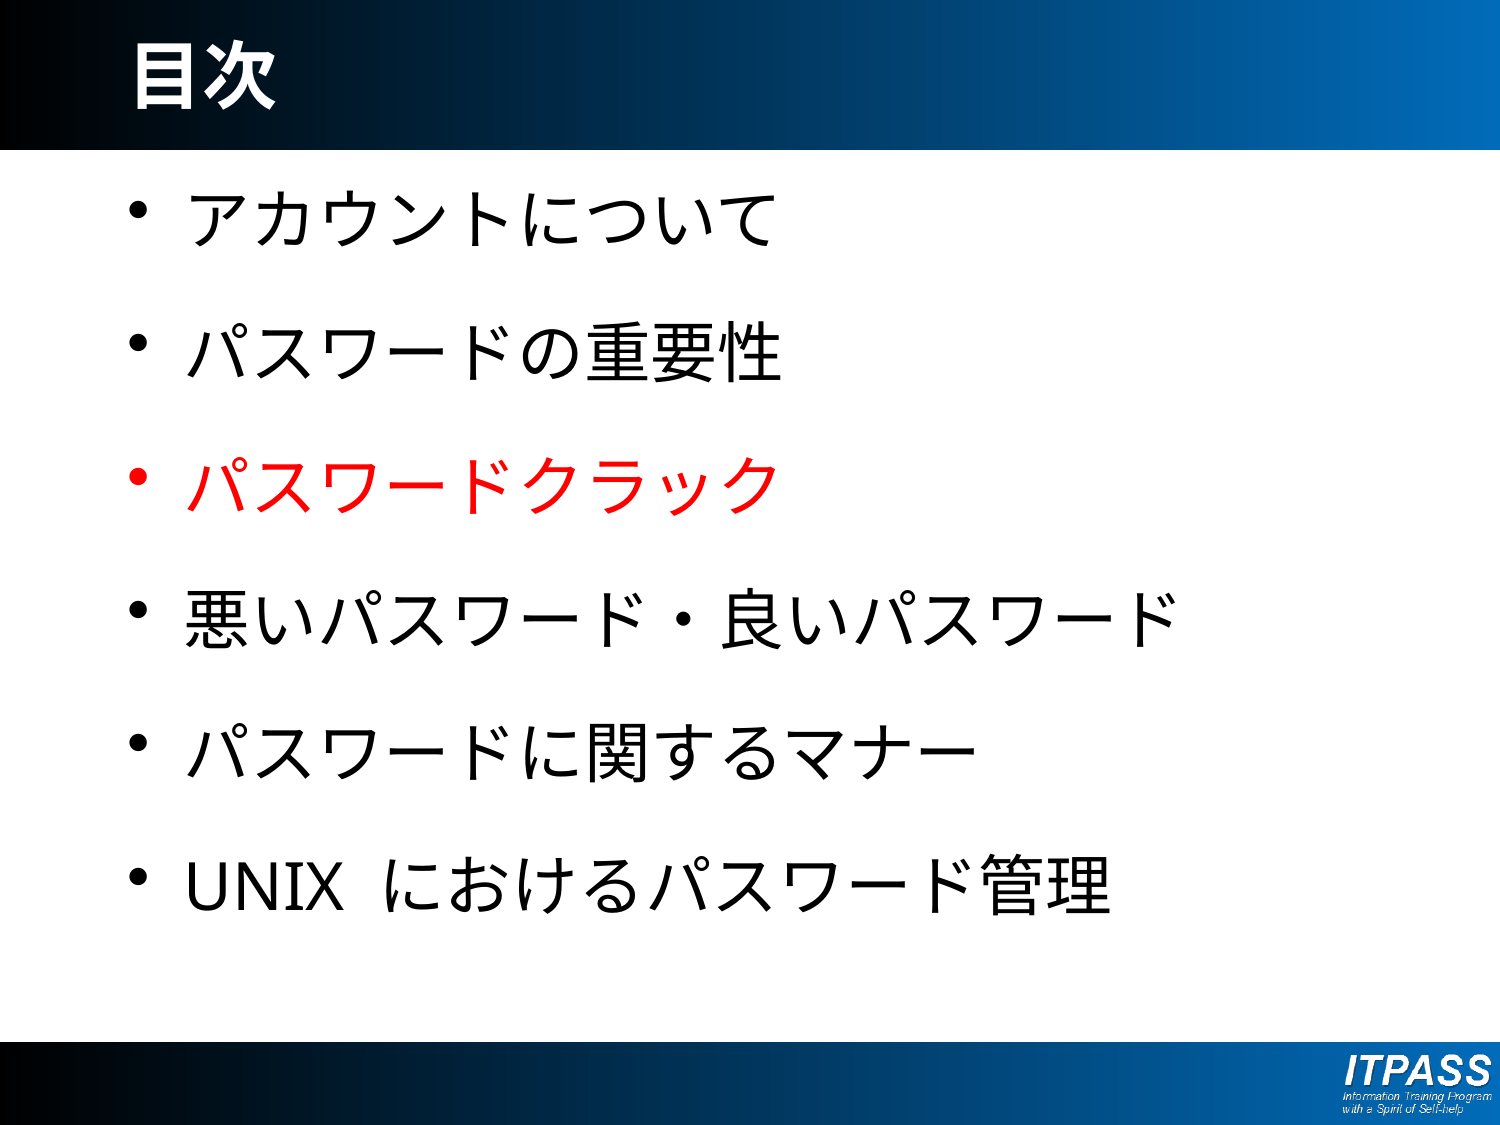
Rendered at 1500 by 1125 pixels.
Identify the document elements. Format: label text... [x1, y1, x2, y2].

picture [1335, 1043, 1499, 1119]
list アカウントについて パスワードの重要性 パスワードクラック 悪いパスワード・良いパスワード パスワードに関するマナー UNIX におけるパスワード管理 [112, 130, 1388, 965]
title 目次 [112, 16, 1388, 130]
